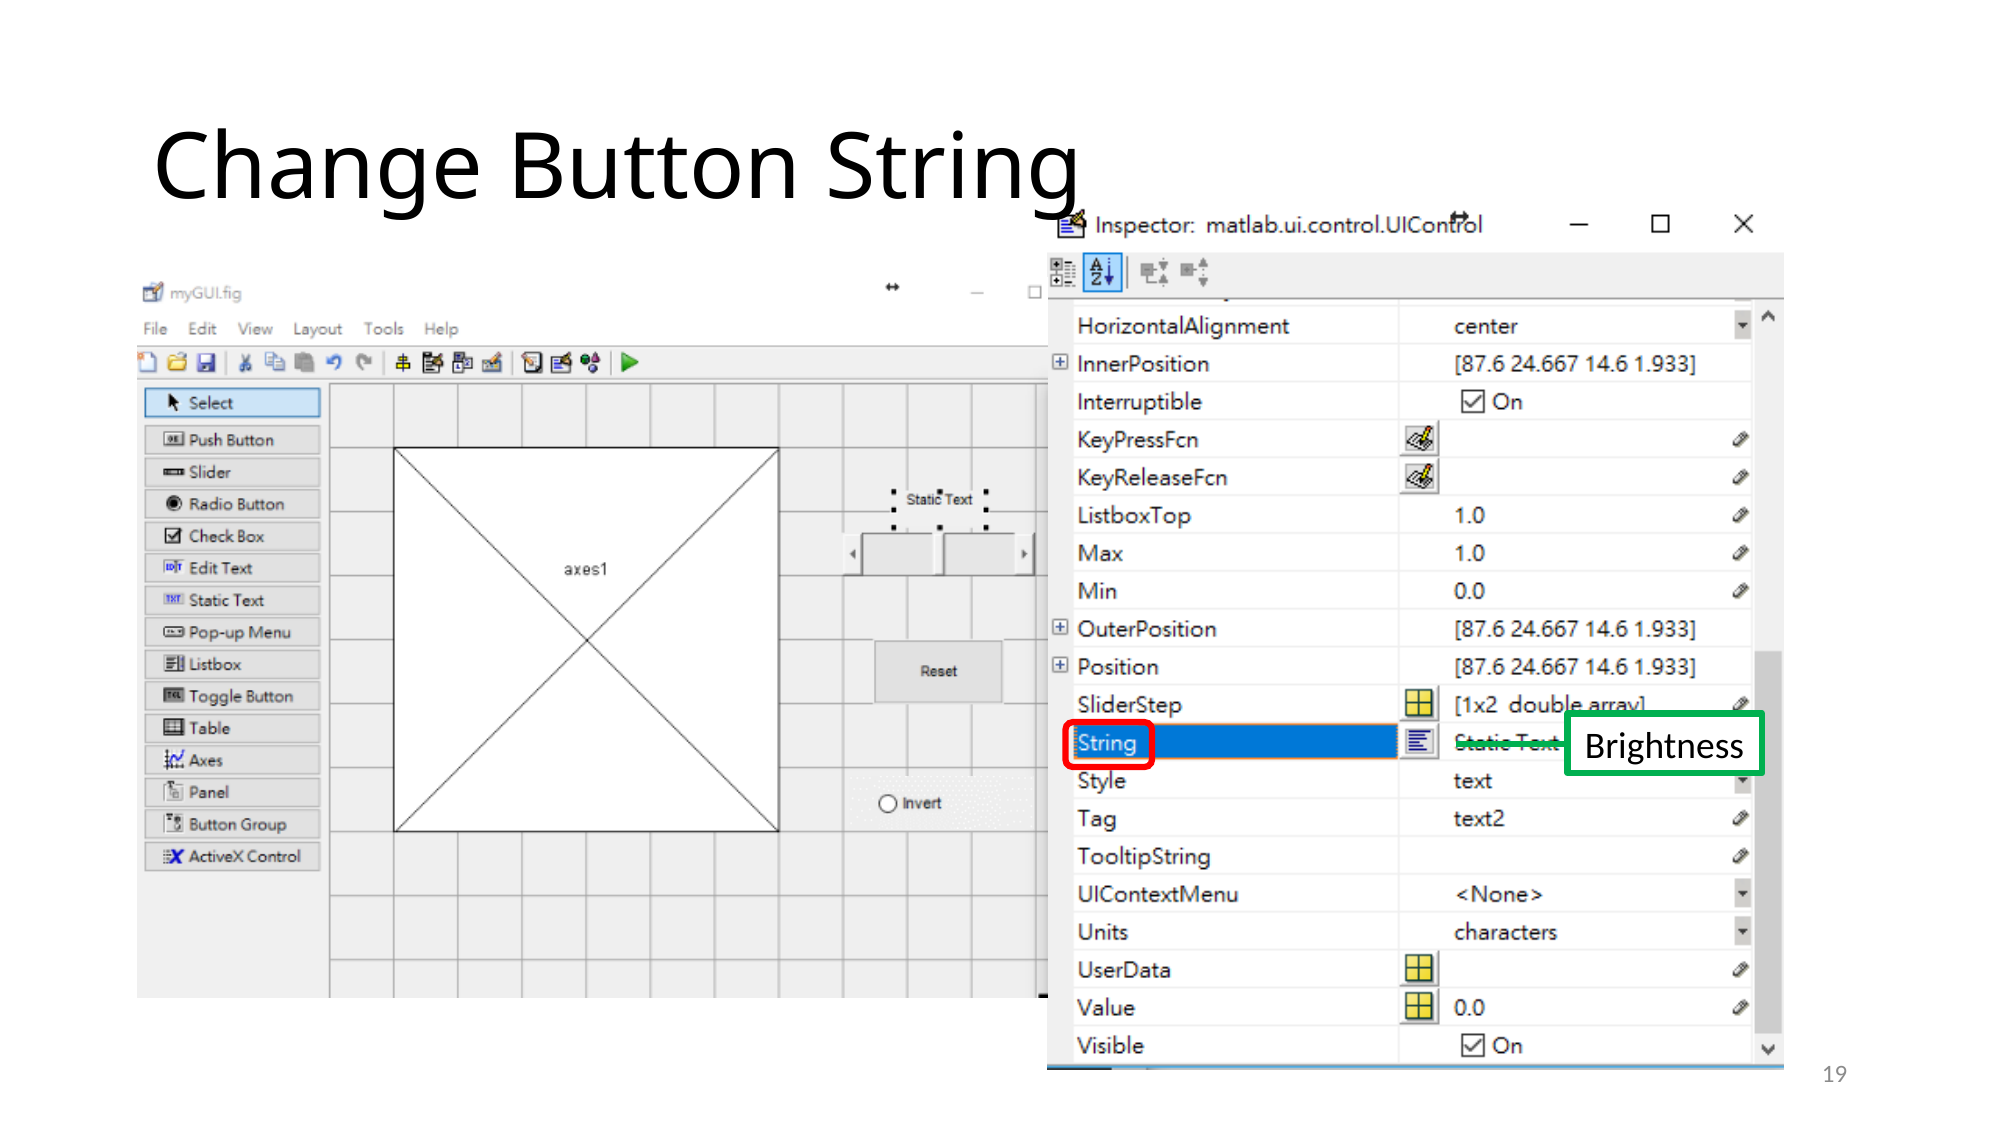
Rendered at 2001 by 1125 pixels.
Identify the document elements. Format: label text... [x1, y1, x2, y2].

title Change Button String [137, 59, 1863, 278]
picture [137, 206, 1784, 1070]
slide_number 19 [1412, 1042, 1863, 1103]
